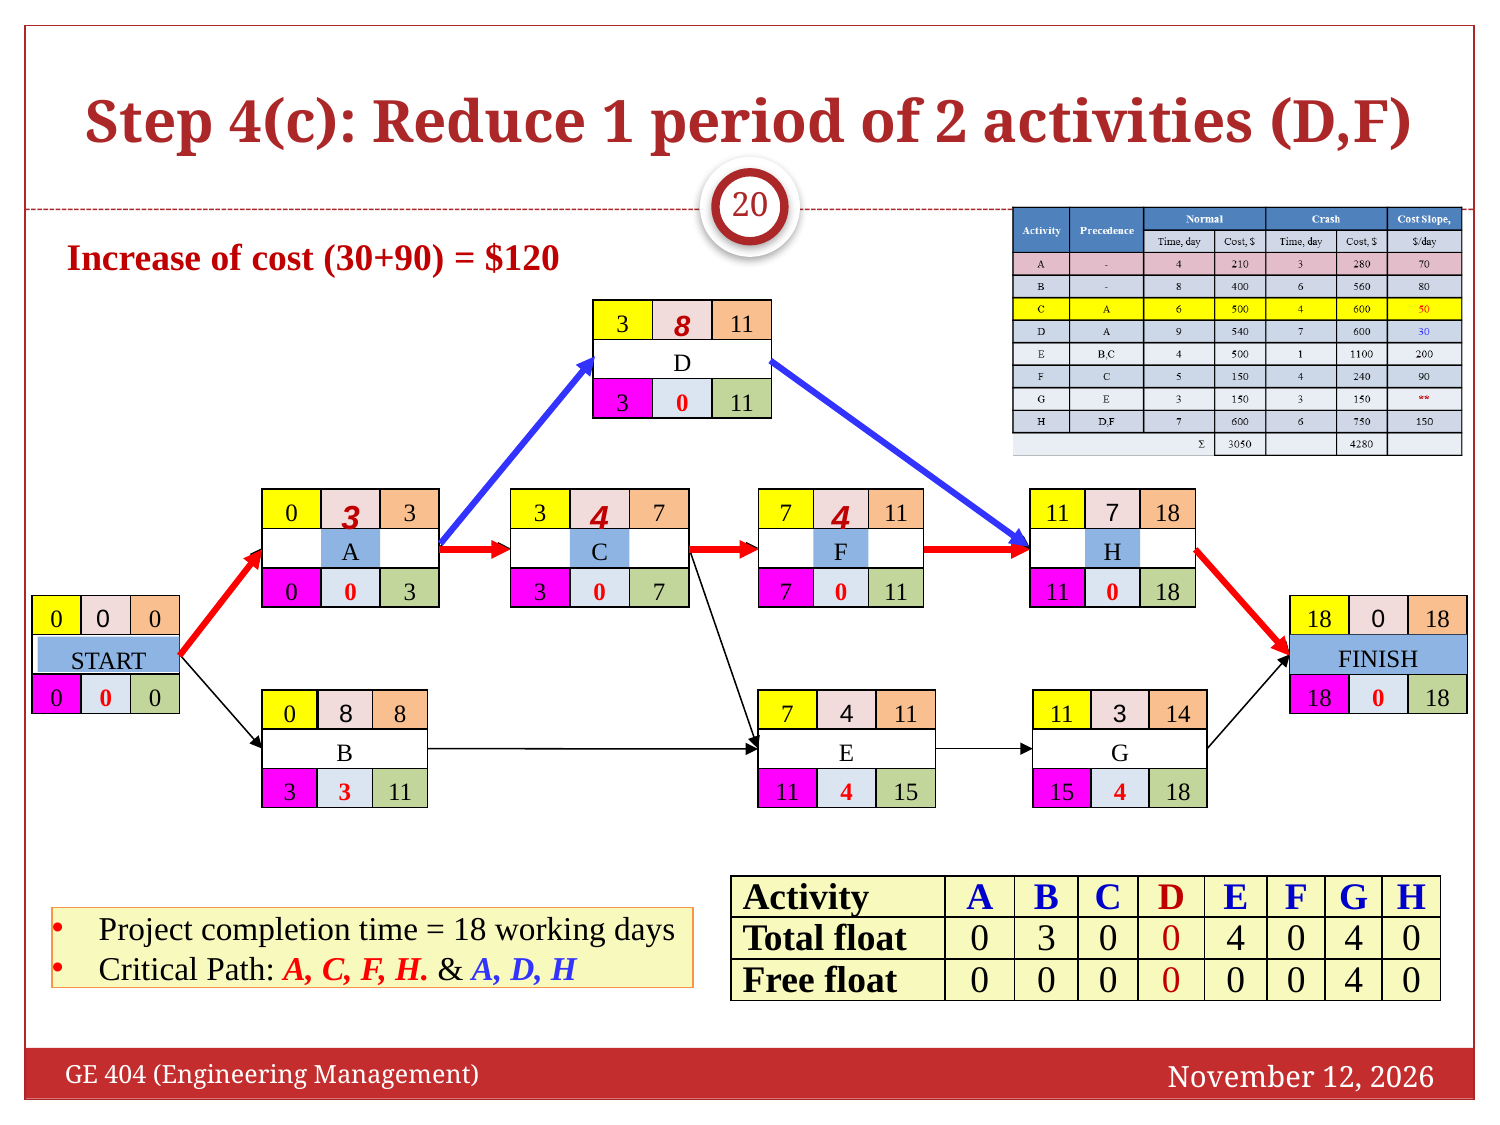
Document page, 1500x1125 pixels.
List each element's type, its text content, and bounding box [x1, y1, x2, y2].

title Step 4(c): Reduce 1 period of 2 activities (D,F) [49, 37, 1450, 162]
table_header G [1326, 877, 1381, 916]
table_cell Free float [732, 960, 944, 1000]
text_box Increase of cost (30+90) = $120 [51, 225, 576, 286]
table_cell 4 [1205, 918, 1266, 958]
table_cell 0 [946, 960, 1014, 1000]
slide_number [950, 1050, 1450, 1111]
picture [1012, 205, 1463, 299]
table_cell 0 [1383, 918, 1440, 958]
table_cell 0 [1139, 918, 1204, 958]
table_header C [1079, 877, 1137, 916]
footer GE 404 (Engineering Management) [50, 1051, 638, 1112]
table_header B [1015, 877, 1077, 916]
table_cell 3 [1015, 918, 1077, 958]
table_cell 0 [1139, 960, 1204, 1000]
slide_number 20 [712, 169, 788, 243]
table_cell 0 [1079, 960, 1137, 1000]
table_header E [1205, 877, 1266, 916]
table_cell Total float [732, 918, 944, 958]
text_box Project completion time = 18 working days Critical Path: A, C, F, H. & A, D, H [51, 907, 694, 988]
table_cell 0 [1268, 918, 1324, 958]
table_header A [946, 877, 1014, 916]
table_header D [1139, 877, 1204, 916]
table_cell 4 [1326, 960, 1381, 1000]
table_header F [1268, 877, 1324, 916]
table_cell 4 [1326, 918, 1381, 958]
table_cell 0 [1079, 918, 1137, 958]
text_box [31, 299, 1468, 808]
table_cell 0 [1383, 960, 1440, 1000]
table_cell 0 [1205, 960, 1266, 1000]
table_cell 0 [1268, 960, 1324, 1000]
table_header Activity [732, 877, 944, 916]
table_header H [1383, 877, 1440, 916]
table_cell 0 [946, 918, 1014, 958]
table_cell 0 [1015, 960, 1077, 1000]
